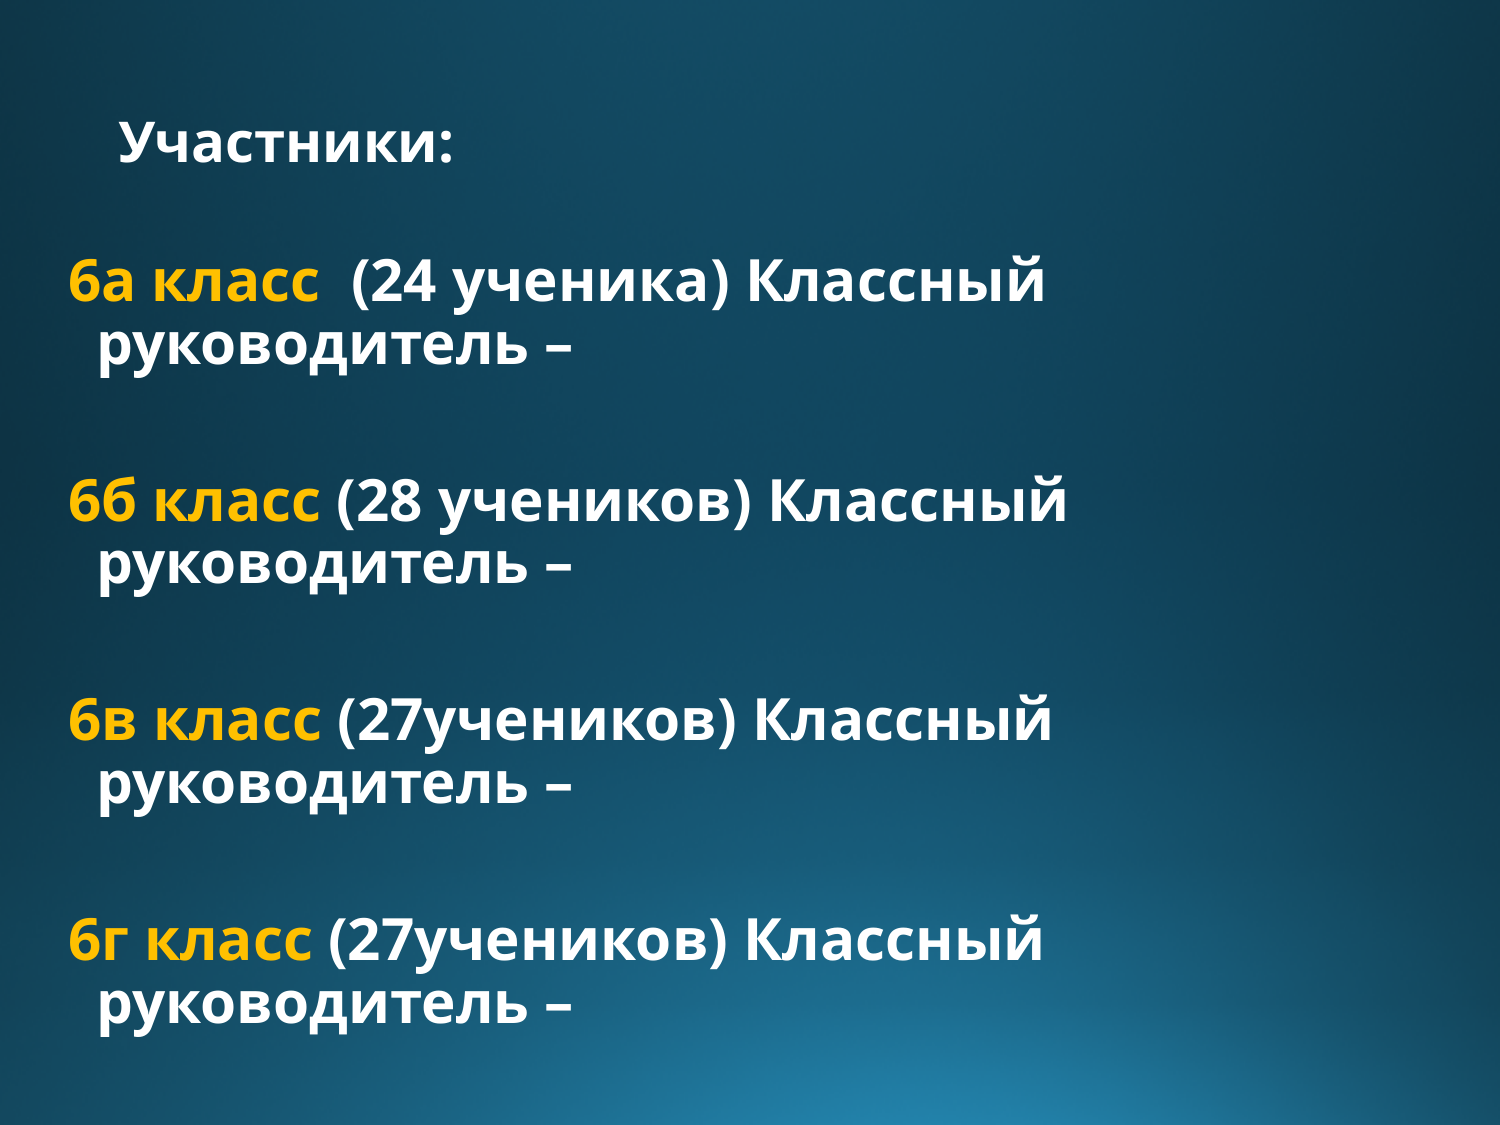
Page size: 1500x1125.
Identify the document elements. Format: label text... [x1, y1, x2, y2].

title Участники: [103, 59, 1397, 243]
picture [0, 0, 1500, 1125]
list 6а класс (24 ученика) Классный руководитель – 6б класс (28 учеников) Классный руководитель – 6в класс (27учеников) Классный руководитель – 6г класс (27учеников) Классный руководитель – [53, 243, 1471, 1059]
